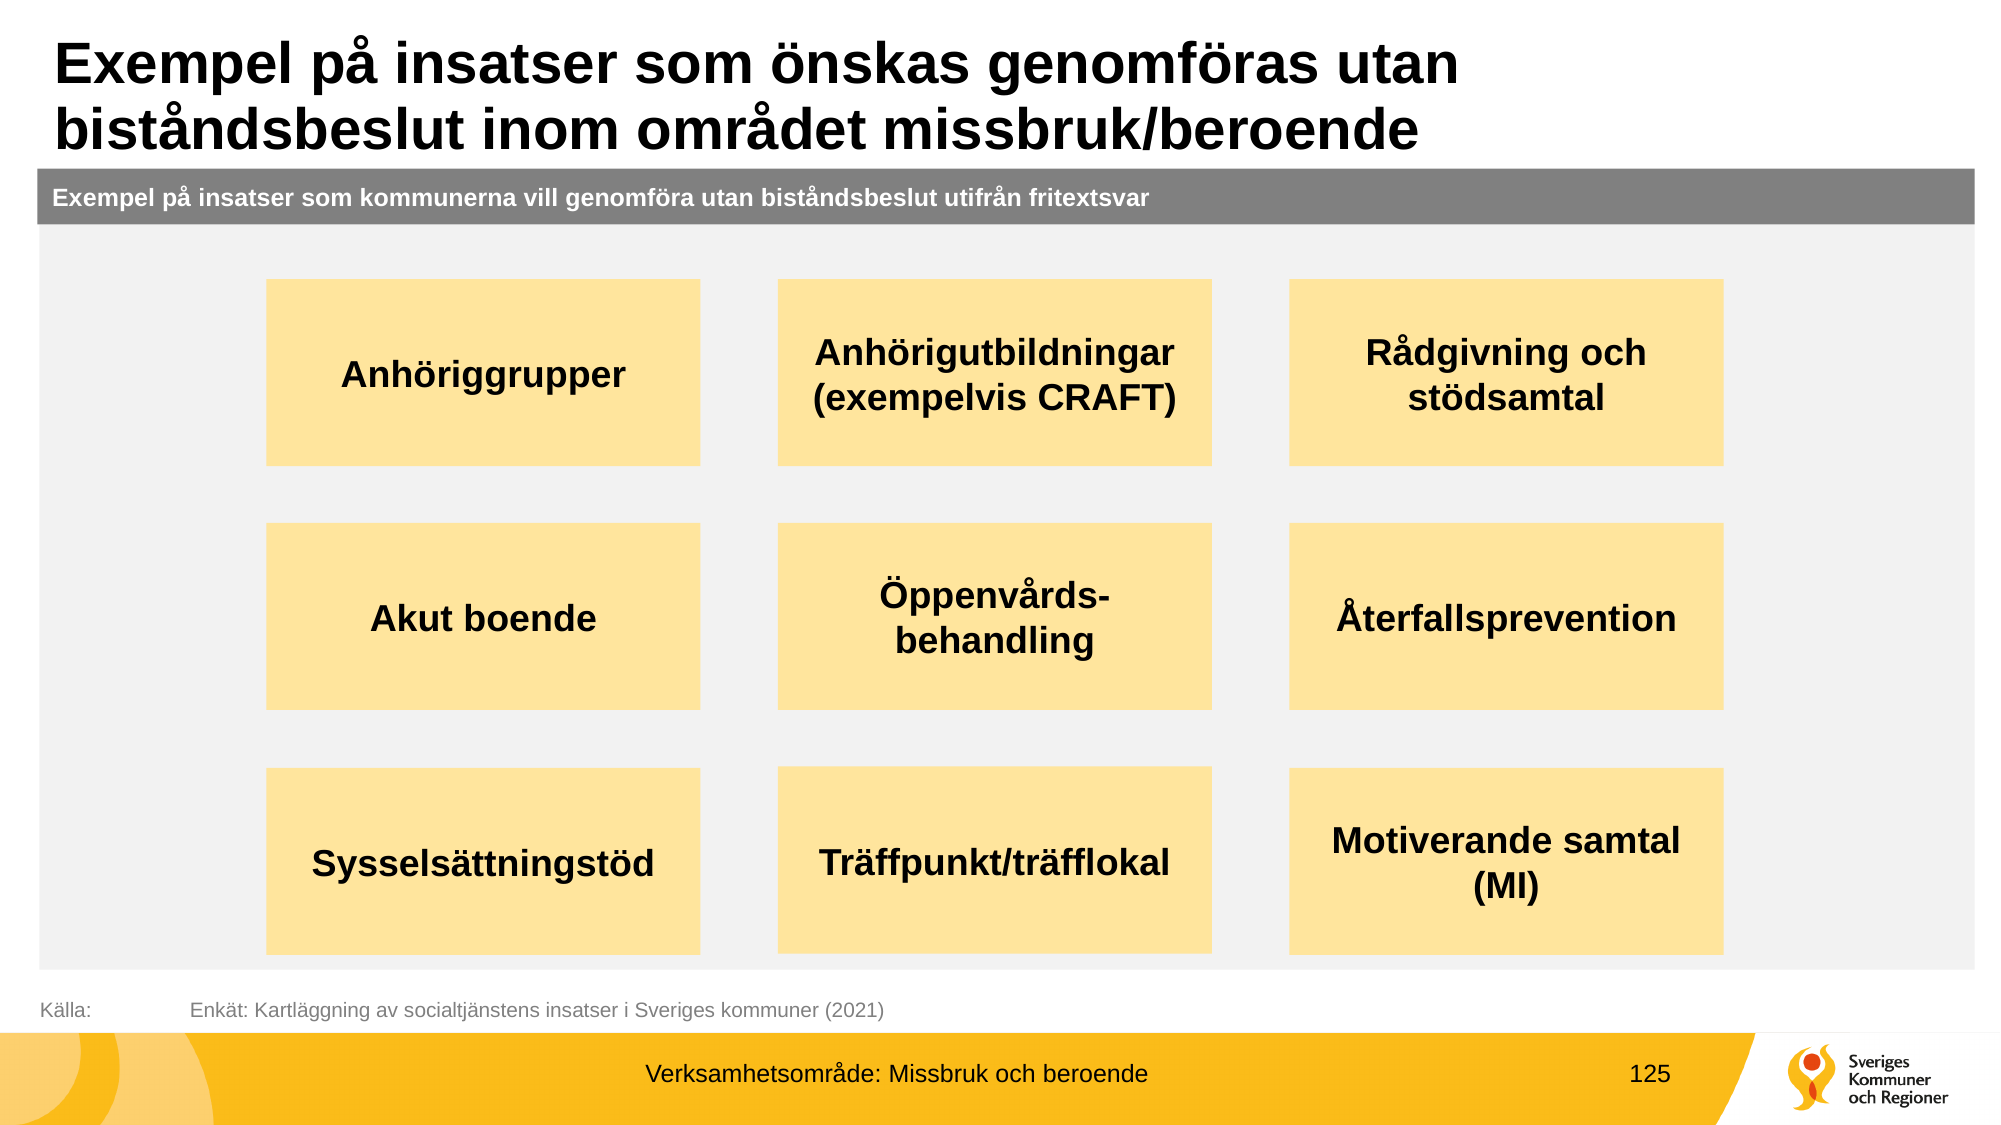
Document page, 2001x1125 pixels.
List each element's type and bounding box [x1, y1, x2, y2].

footer [403, 1042, 1393, 1103]
picture [0, 0, 2000, 1125]
title [39, 22, 1873, 172]
slide_number [1477, 1042, 1687, 1103]
text_box [36, 168, 1976, 971]
text_box [25, 989, 1921, 1030]
